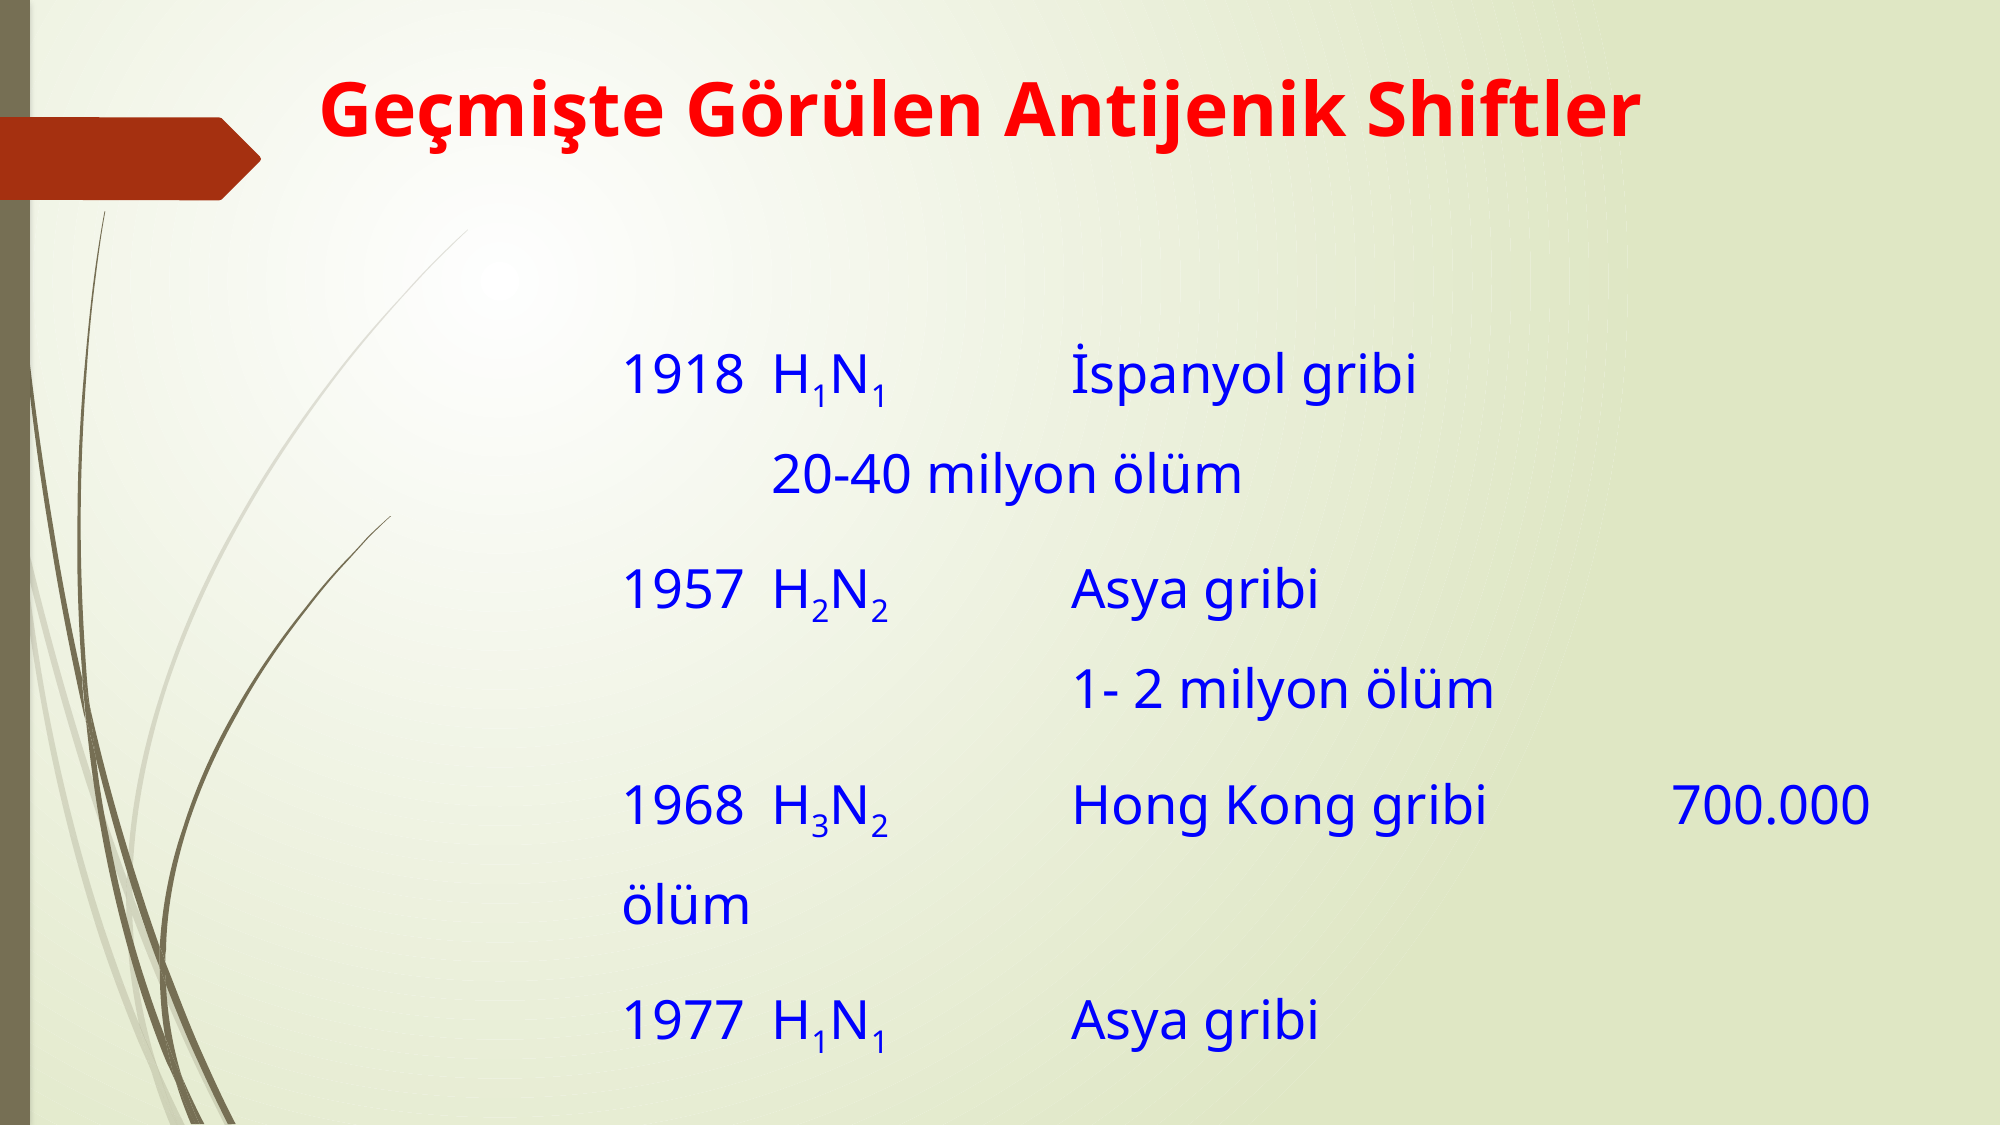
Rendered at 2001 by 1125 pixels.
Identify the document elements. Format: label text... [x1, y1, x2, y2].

title Geçmişte Görülen Antijenik Shiftler [303, 53, 1677, 279]
subtitle 1918 H1N1 İspanyol gribi 20-40 milyon ölüm 1957 H2N2 Asya gribi 1- 2 milyon ölüm 1968 H3N2 Hong Kong gribi 700.000 ölüm 1977 H1N1 Asya gribi H3N2 ve H1N1 [606, 302, 2000, 929]
